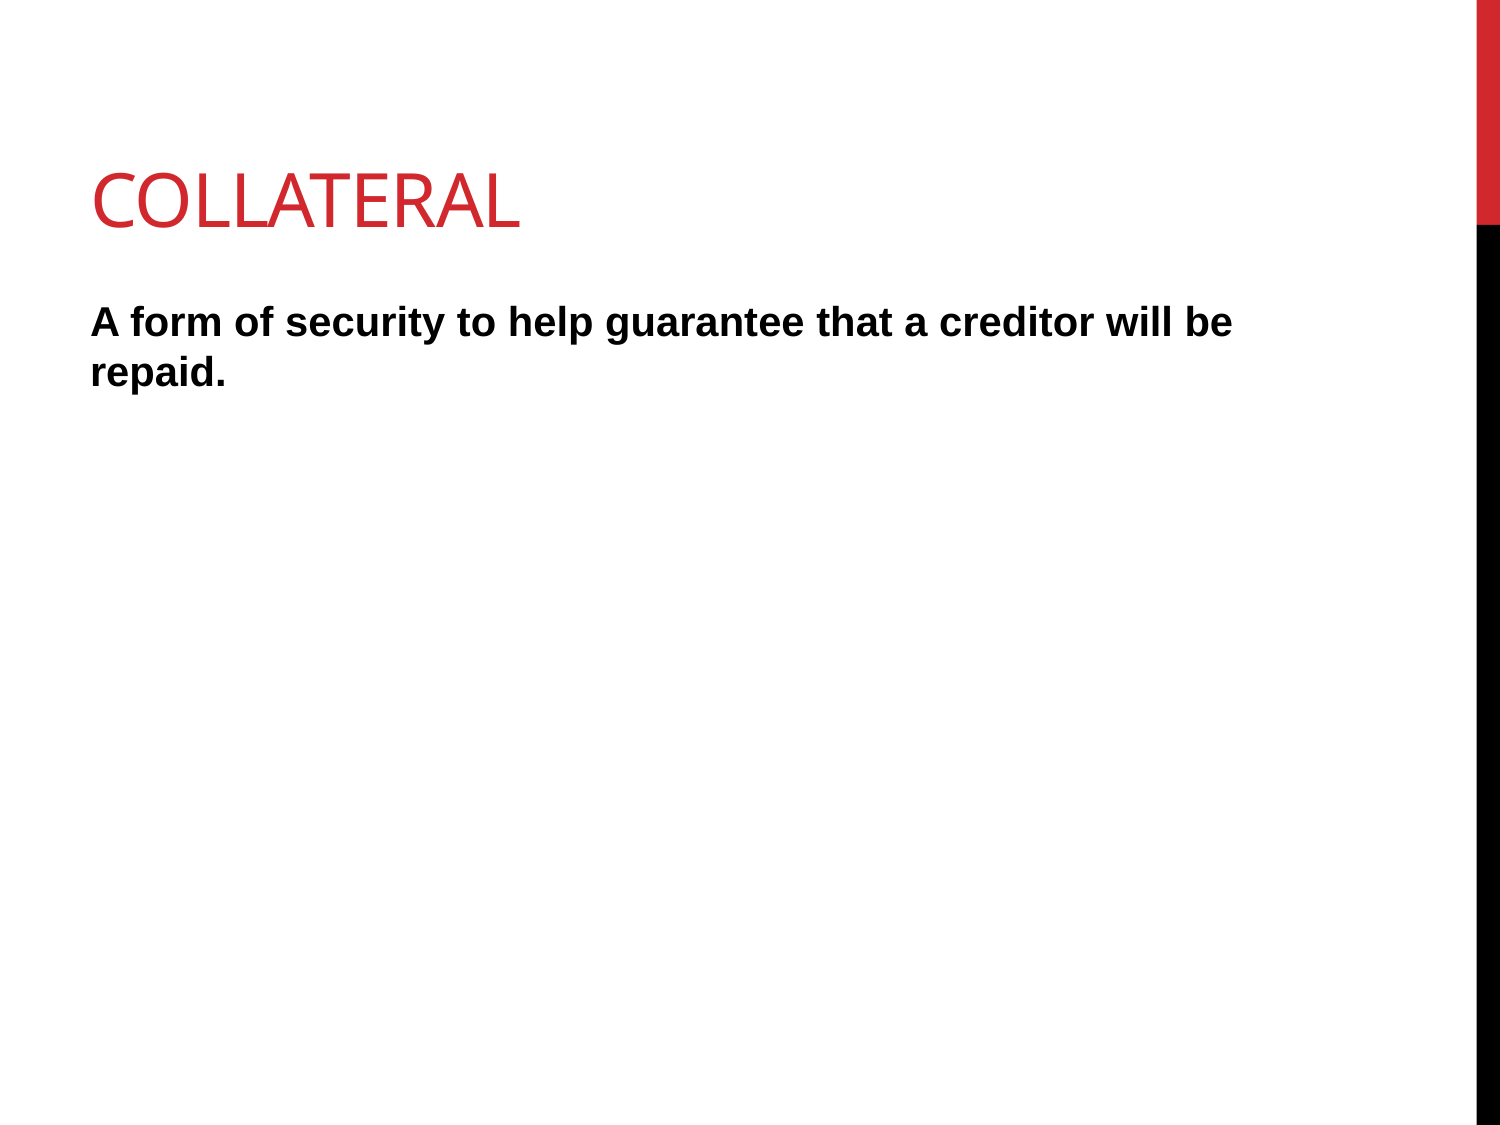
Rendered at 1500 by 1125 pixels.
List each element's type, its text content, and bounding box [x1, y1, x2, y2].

list A form of security to help guarantee that a creditor will be repaid. [75, 287, 1325, 1005]
title Collateral [75, 25, 1025, 250]
